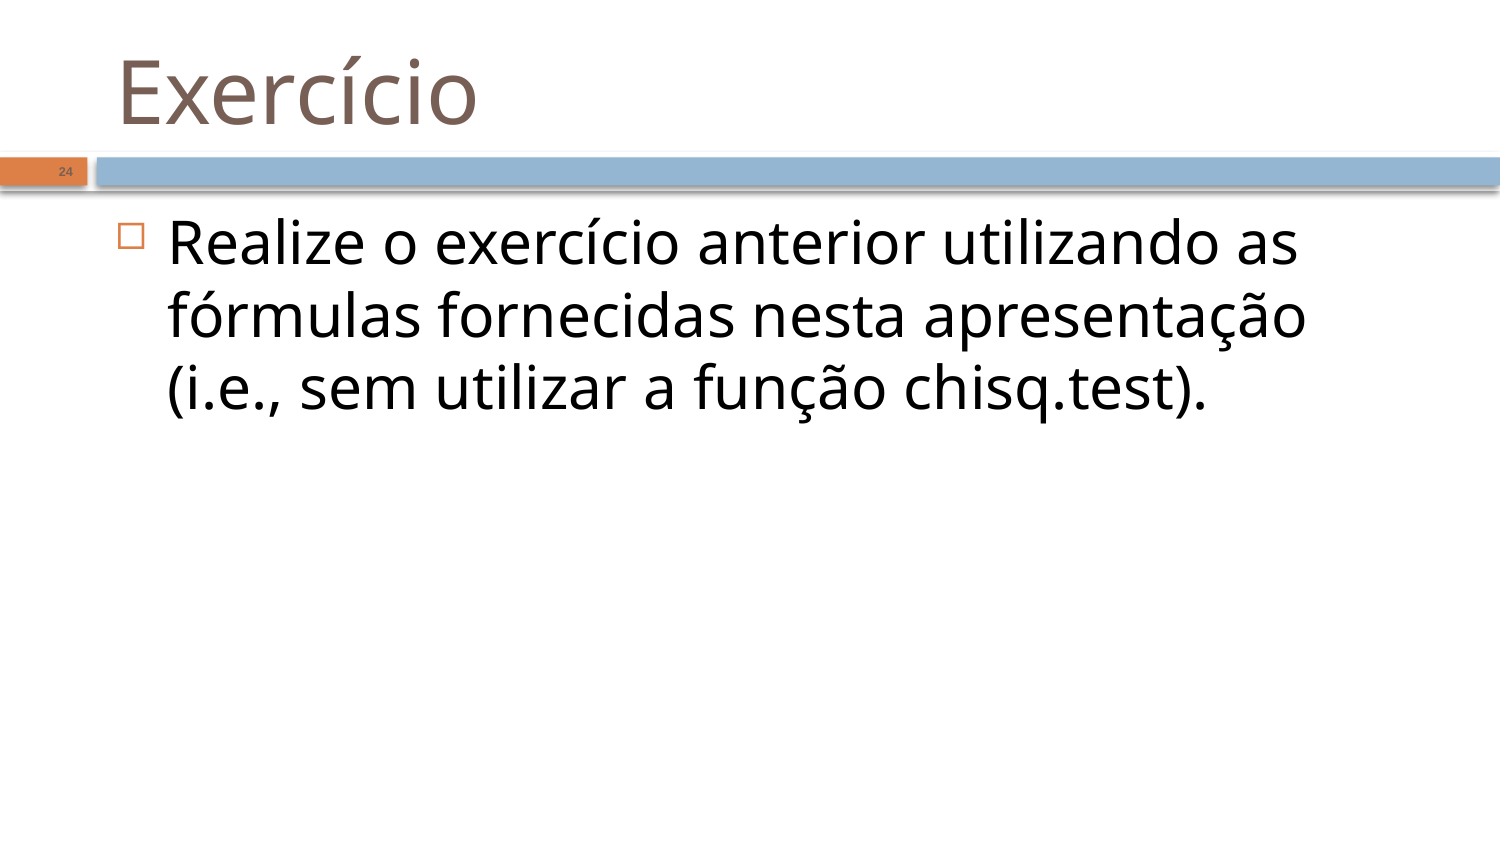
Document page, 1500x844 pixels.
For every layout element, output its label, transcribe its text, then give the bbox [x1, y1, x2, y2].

title Exercício [100, 28, 1438, 150]
list Realize o exercício anterior utilizando as fórmulas fornecidas nesta apresentação (i.e., sem utilizar a função chisq.test). [100, 196, 1438, 750]
slide_number 24 [0, 156, 88, 187]
